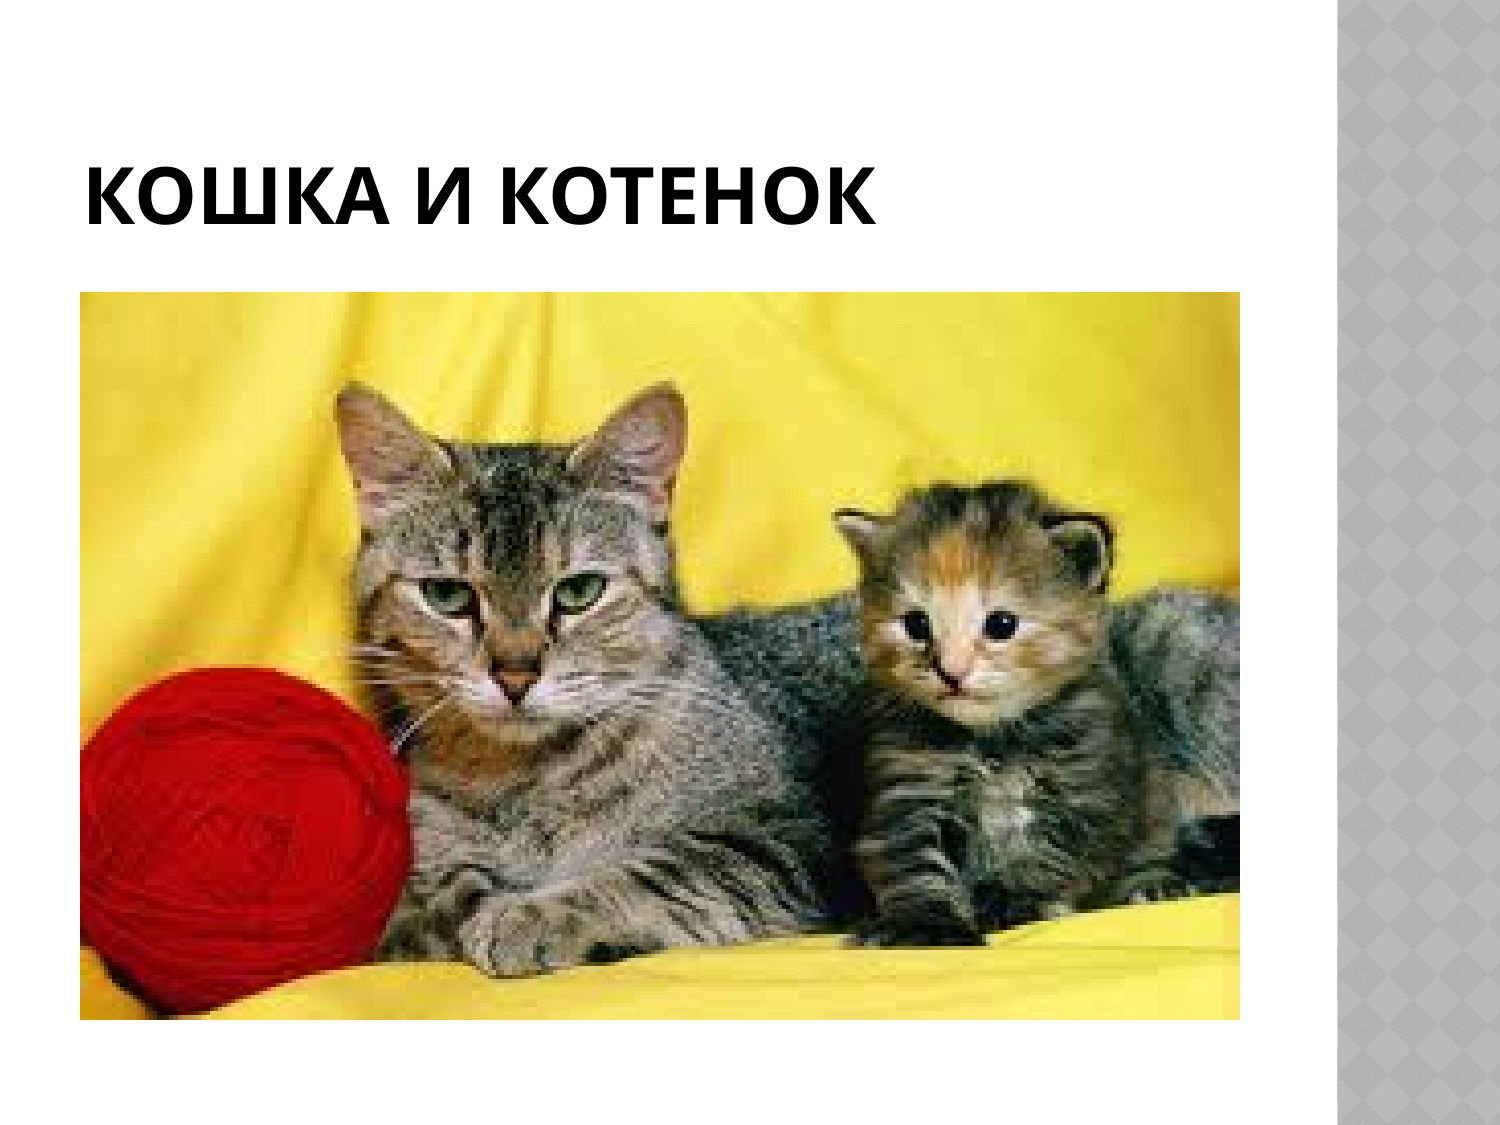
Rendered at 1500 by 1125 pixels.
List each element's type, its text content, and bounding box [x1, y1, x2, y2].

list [80, 292, 1241, 1020]
title Кошка и котенок [75, 52, 1263, 240]
